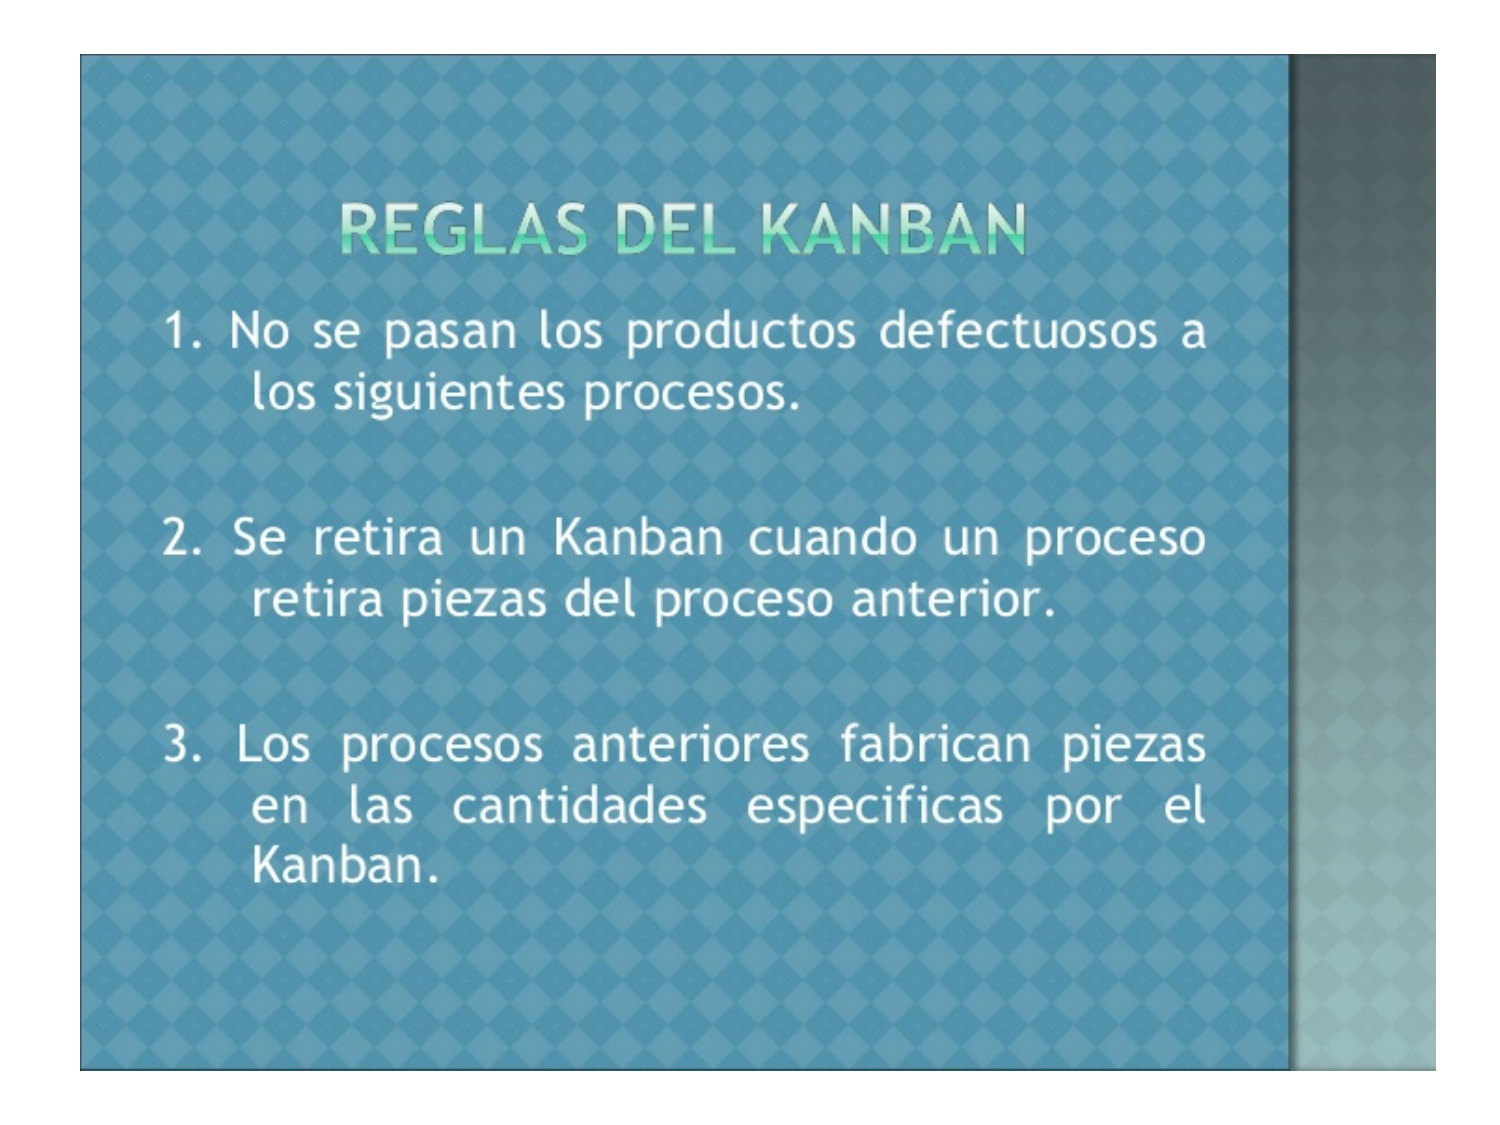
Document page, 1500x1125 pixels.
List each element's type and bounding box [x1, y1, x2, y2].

picture [79, 54, 1436, 1071]
